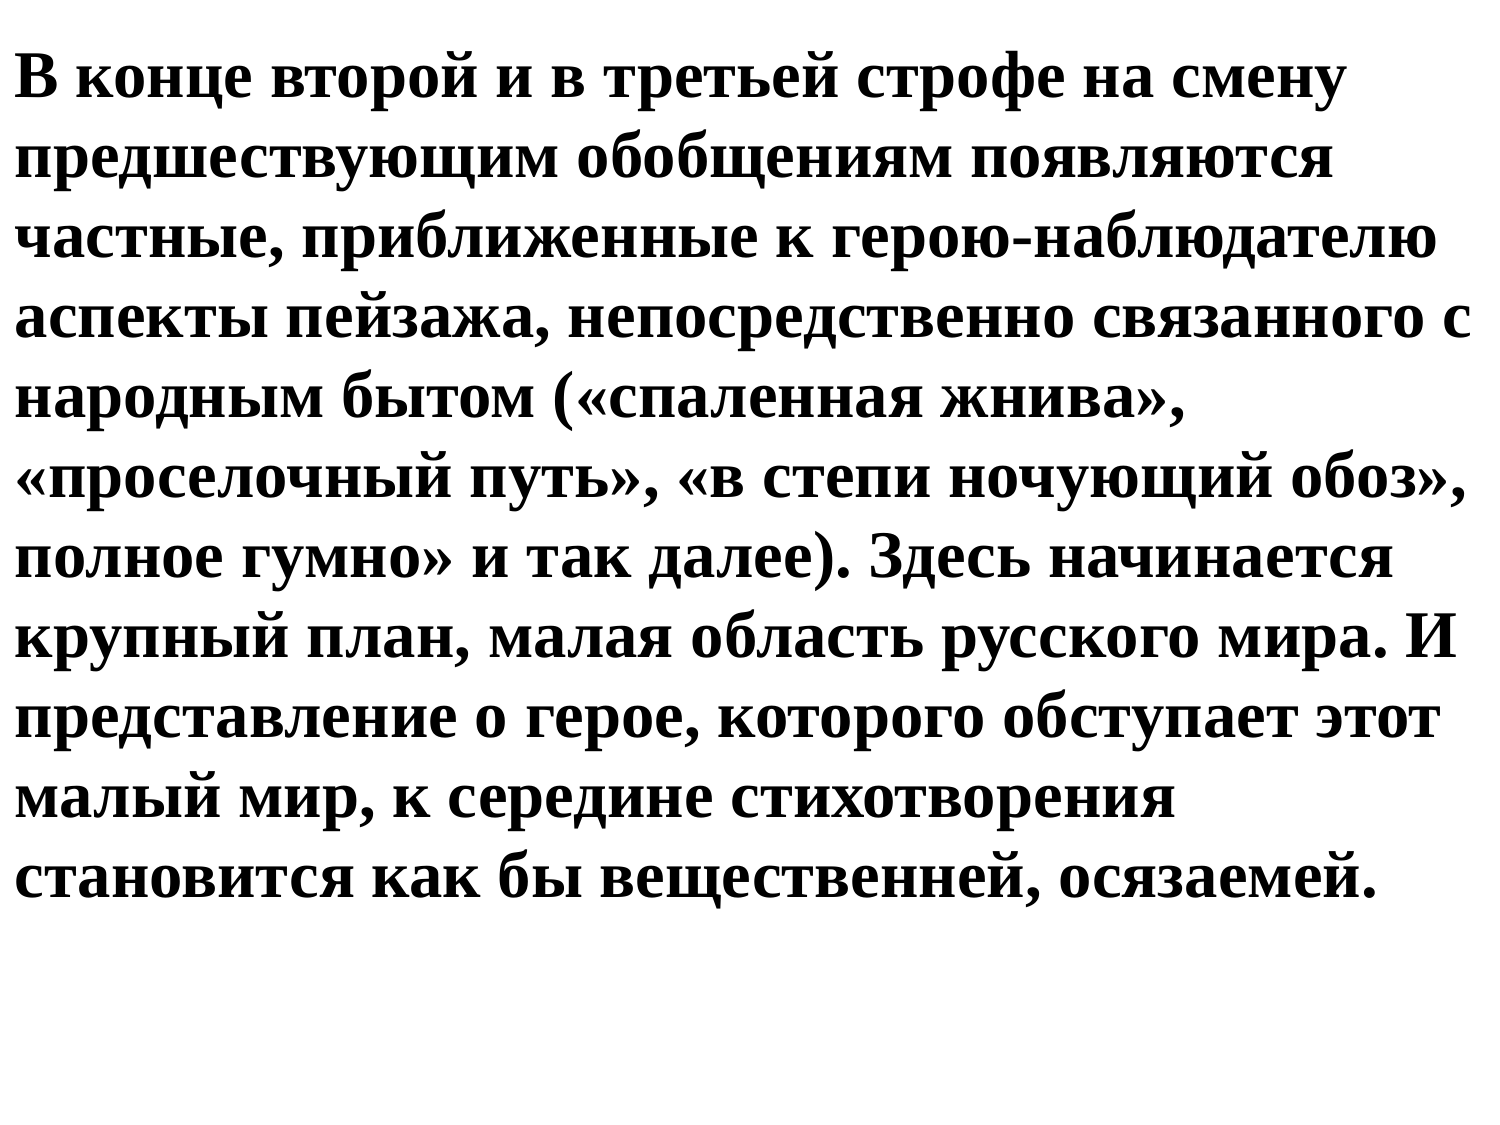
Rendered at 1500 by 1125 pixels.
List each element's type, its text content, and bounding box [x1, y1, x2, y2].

text_box В конце второй и в третьей строфе на смену предшествующим обобщениям появляются частные, приближенные к герою-наблюдателю аспекты пейзажа, непосредственно связанного с народным бытом («спаленная жнива», «проселочный путь», «в степи ночующий обоз», полное гумно» и так далее). Здесь начинается крупный план, малая область русского мира. И представление о герое, которого обступает этот малый мир, к середине стихотворения становится как бы вещественней, осязаемей. [0, 23, 1500, 918]
